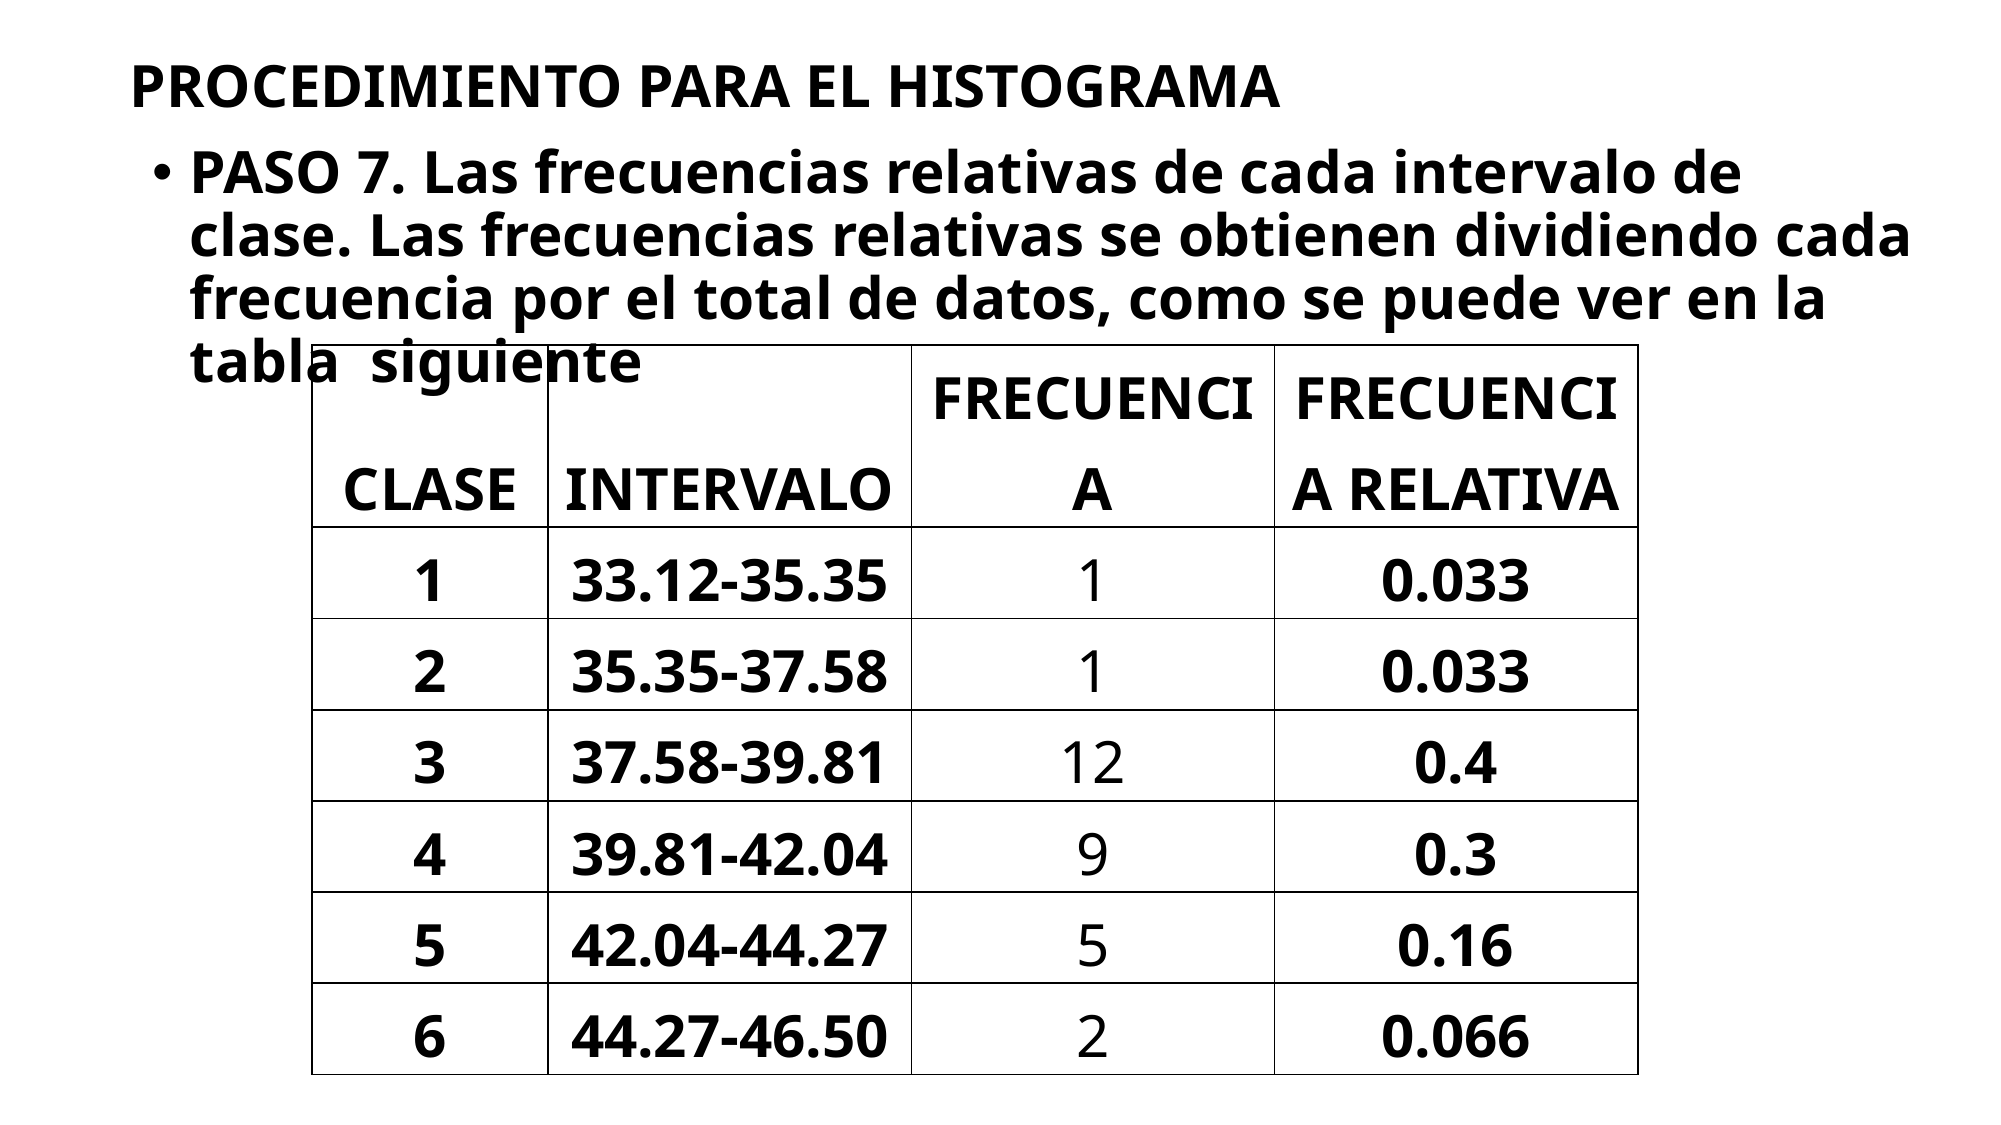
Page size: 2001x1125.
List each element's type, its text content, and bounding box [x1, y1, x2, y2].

table_cell 2 [313, 619, 547, 709]
table_cell 9 [912, 802, 1274, 891]
table_header CLASE [313, 346, 547, 526]
title PROCEDIMIENTO PARA EL HISTOGRAMA [114, 41, 1840, 136]
table_cell 37.58-39.81 [549, 711, 911, 800]
table_header FRECUENCIA [912, 346, 1274, 526]
table_cell 5 [313, 893, 547, 982]
list PASO 7. Las frecuencias relativas de cada intervalo de clase. Las frecuencias relativas se obtienen dividiendo cada frecuencia por el total de datos, como se puede ver en la tabla siguiente [137, 135, 1932, 859]
table_cell 1 [912, 619, 1274, 709]
table_cell 0.033 [1275, 528, 1637, 618]
table_cell 1 [313, 528, 547, 618]
table_cell 42.04-44.27 [549, 893, 911, 982]
table_cell 5 [912, 893, 1274, 982]
table_cell 12 [912, 711, 1274, 800]
table_cell 35.35-37.58 [549, 619, 911, 709]
table_cell 0.033 [1275, 619, 1637, 709]
table_cell 0.3 [1275, 802, 1637, 891]
table_header INTERVALO [549, 346, 911, 526]
table_cell 44.27-46.50 [549, 984, 911, 1074]
table_cell 3 [313, 711, 547, 800]
table_cell 0.066 [1275, 984, 1637, 1074]
table_cell 33.12-35.35 [549, 528, 911, 618]
table_cell 39.81-42.04 [549, 802, 911, 891]
table_cell 0.4 [1275, 711, 1637, 800]
table_cell 0.16 [1275, 893, 1637, 982]
table_header FRECUENCIA RELATIVA [1275, 346, 1637, 526]
table_cell 4 [313, 802, 547, 891]
table_cell 2 [912, 984, 1274, 1074]
table_cell 1 [912, 528, 1274, 618]
table_cell 6 [313, 984, 547, 1074]
